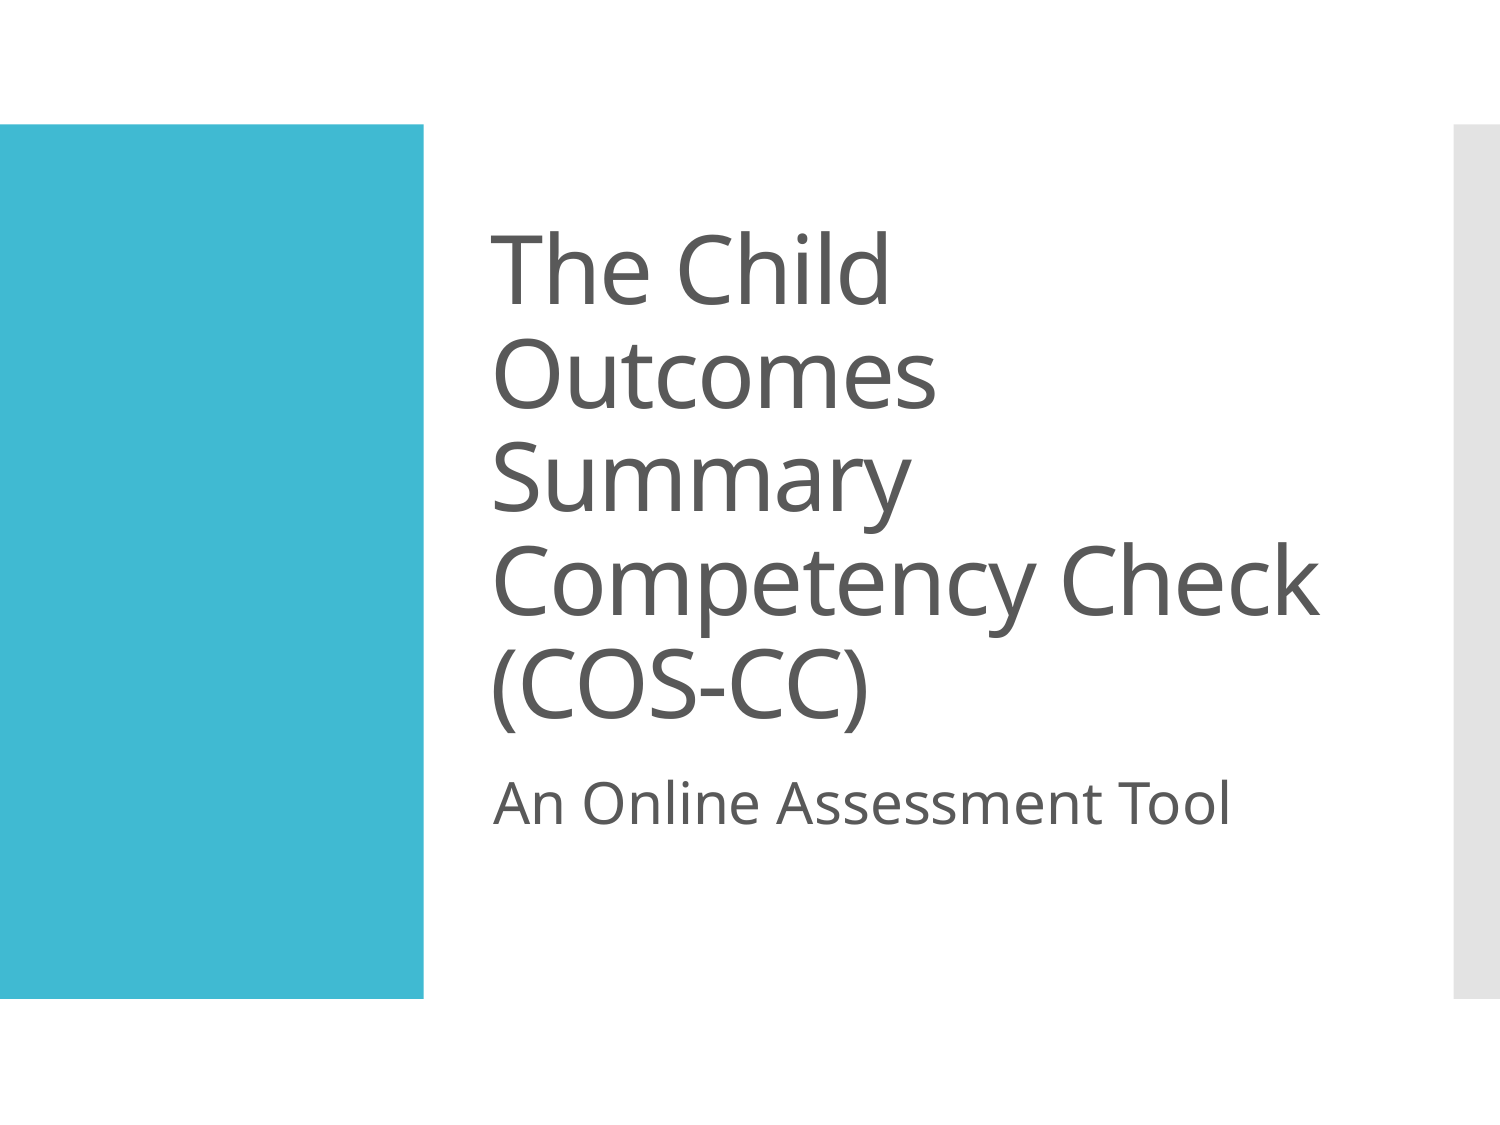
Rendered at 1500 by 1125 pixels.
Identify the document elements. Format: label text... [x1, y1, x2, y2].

list An Online Assessment Tool [478, 766, 1379, 917]
title The Child Outcomes Summary Competency Check (COS-CC) [475, 213, 1376, 747]
